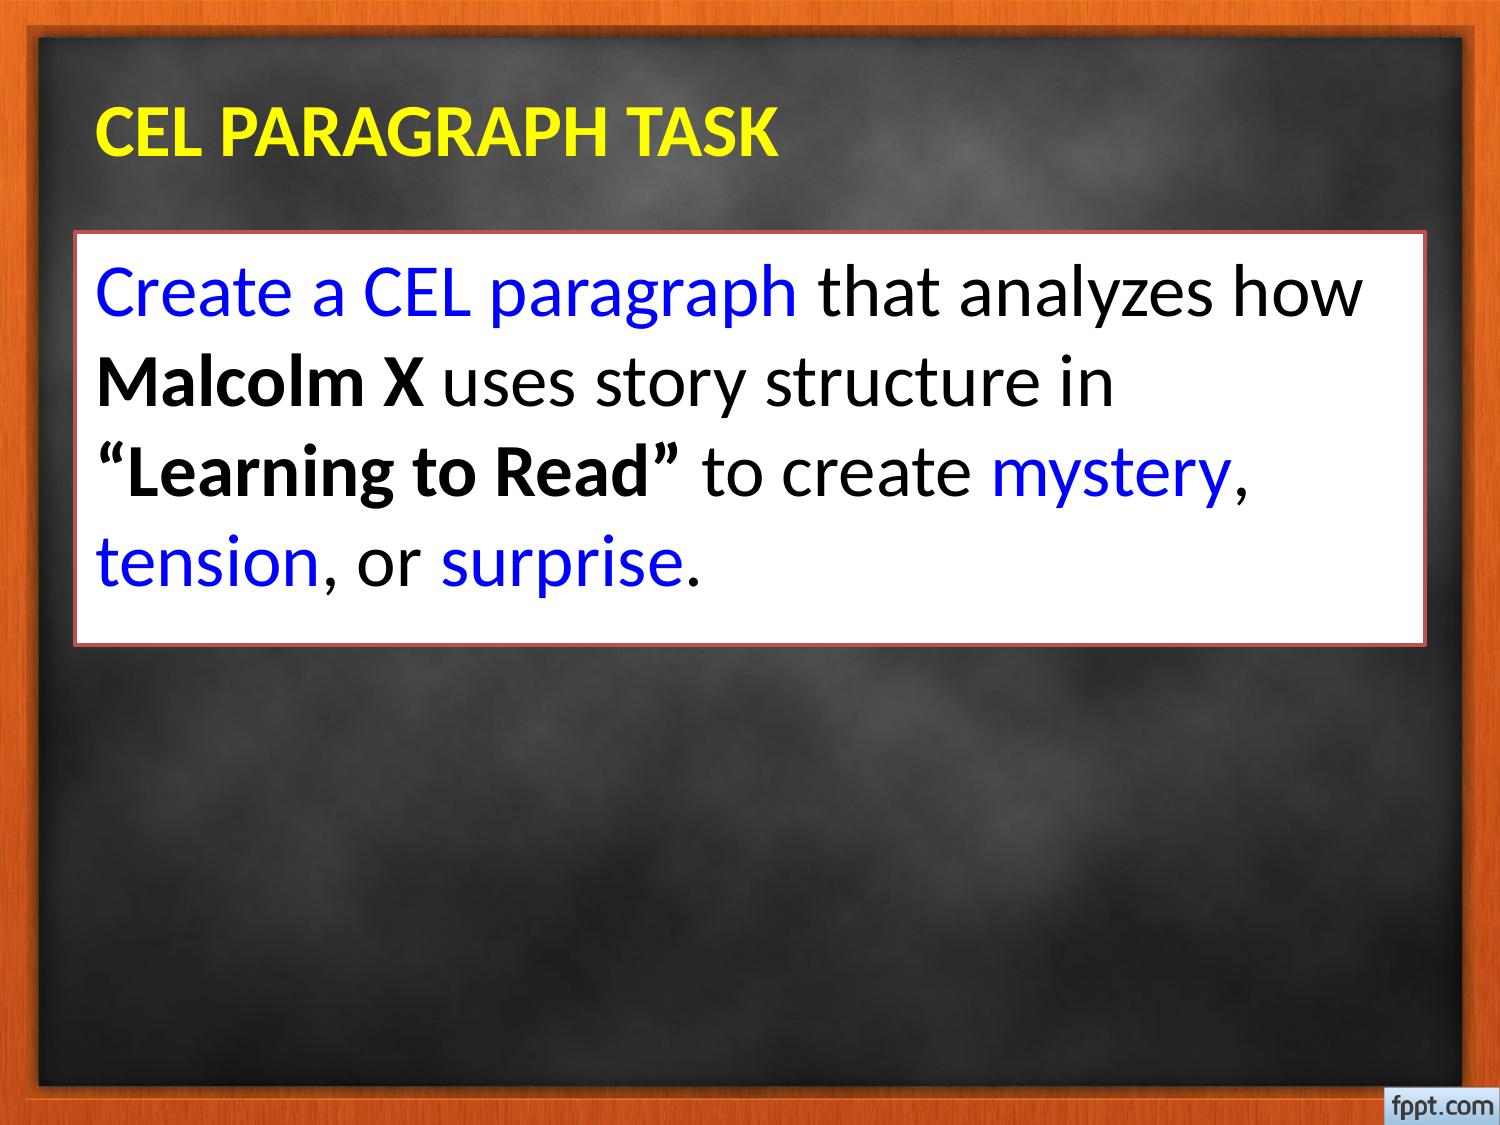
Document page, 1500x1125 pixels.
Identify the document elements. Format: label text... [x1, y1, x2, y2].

title CEL PARAGRAPH TASK [75, 67, 1425, 185]
picture [0, 0, 1500, 1125]
list Create a CEL paragraph that analyzes how Malcolm X uses story structure in “Learning to Read” to create mystery, tension, or surprise. [73, 230, 1427, 647]
